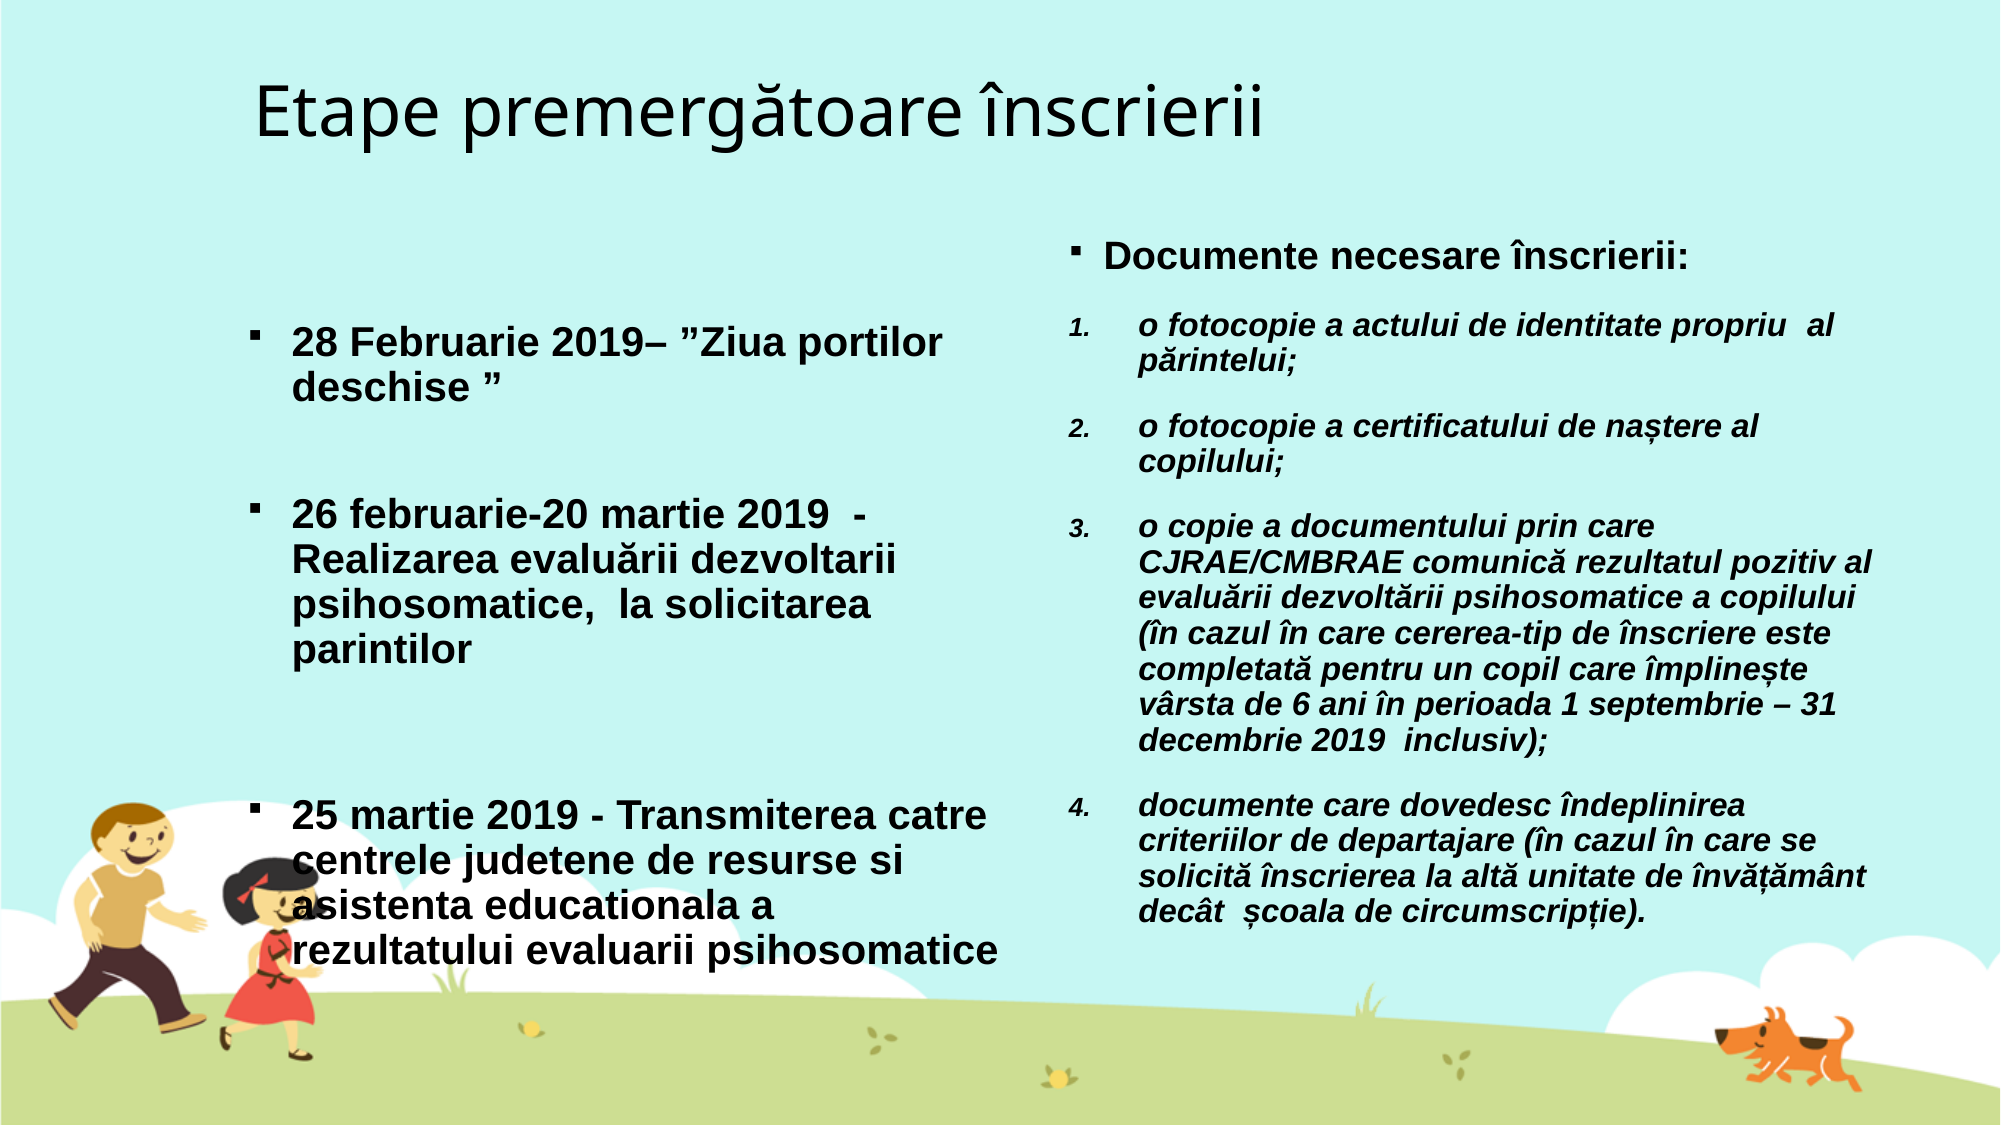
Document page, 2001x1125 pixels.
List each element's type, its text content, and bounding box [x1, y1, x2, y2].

list Documente necesare înscrierii: o fotocopie a actului de identitate propriu al părintelui; o fotocopie a certificatului de naștere al copilului; o copie a documentului prin care CJRAE/CMBRAE comunică rezultatul pozitiv al evaluării dezvoltării psihosomatice a copilului (în cazul în care cererea-tip de înscriere este completată pentru un copil care împlinește vârsta de 6 ani în perioada 1 septembrie – 31 decembrie 2019 inclusiv); documente care dovedesc îndeplinirea criteriilor de departajare (în cazul în care se solicită înscrierea la altă unitate de învățământ decât școala de circumscripție). [1046, 228, 1900, 938]
picture [0, 0, 2001, 1125]
list 28 Februarie 2019– ”Ziua portilor deschise ” 26 februarie-20 martie 2019 - Realizarea evaluării dezvoltarii psihosomatice, la solicitarea parintilor 25 martie 2019 - Transmiterea catre centrele judetene de resurse si asistenta educationala a rezultatului evaluarii psihosomatice [223, 224, 1015, 1002]
title Etape premergătoare înscrierii [238, 55, 1777, 159]
